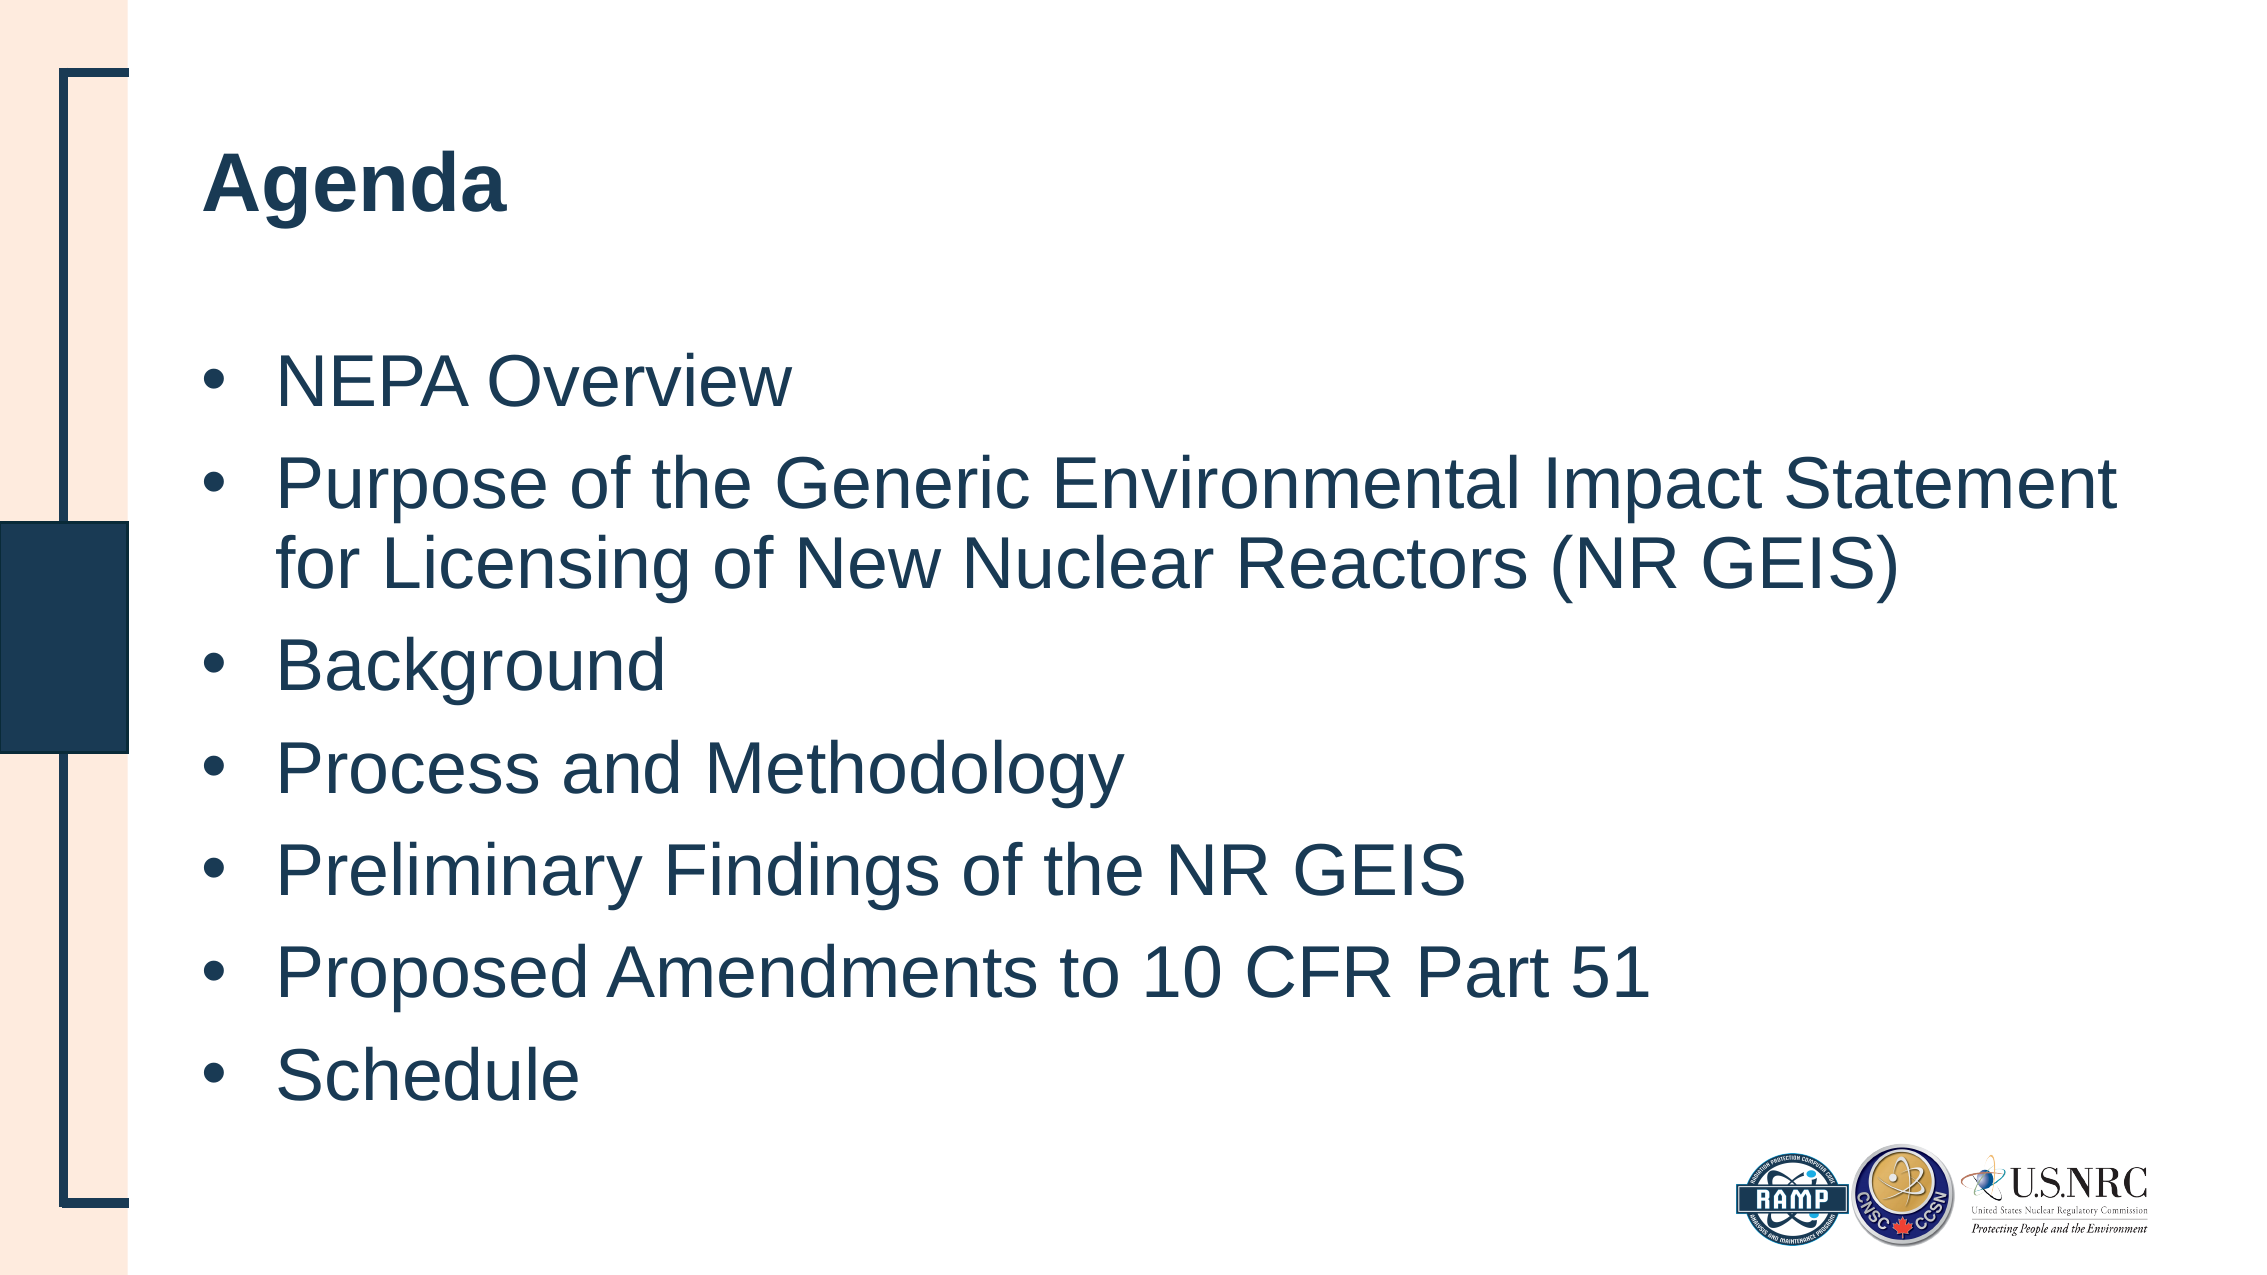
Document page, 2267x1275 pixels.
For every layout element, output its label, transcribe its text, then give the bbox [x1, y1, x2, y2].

title Agenda [186, 79, 2142, 290]
picture [1736, 1145, 2156, 1250]
list NEPA Overview Purpose of the Generic Environmental Impact Statement for Licensing of New Nuclear Reactors (NR GEIS) Background Process and Methodology Preliminary Findings of the NR GEIS Proposed Amendments to 10 CFR Part 51 Schedule [186, 335, 2142, 1145]
